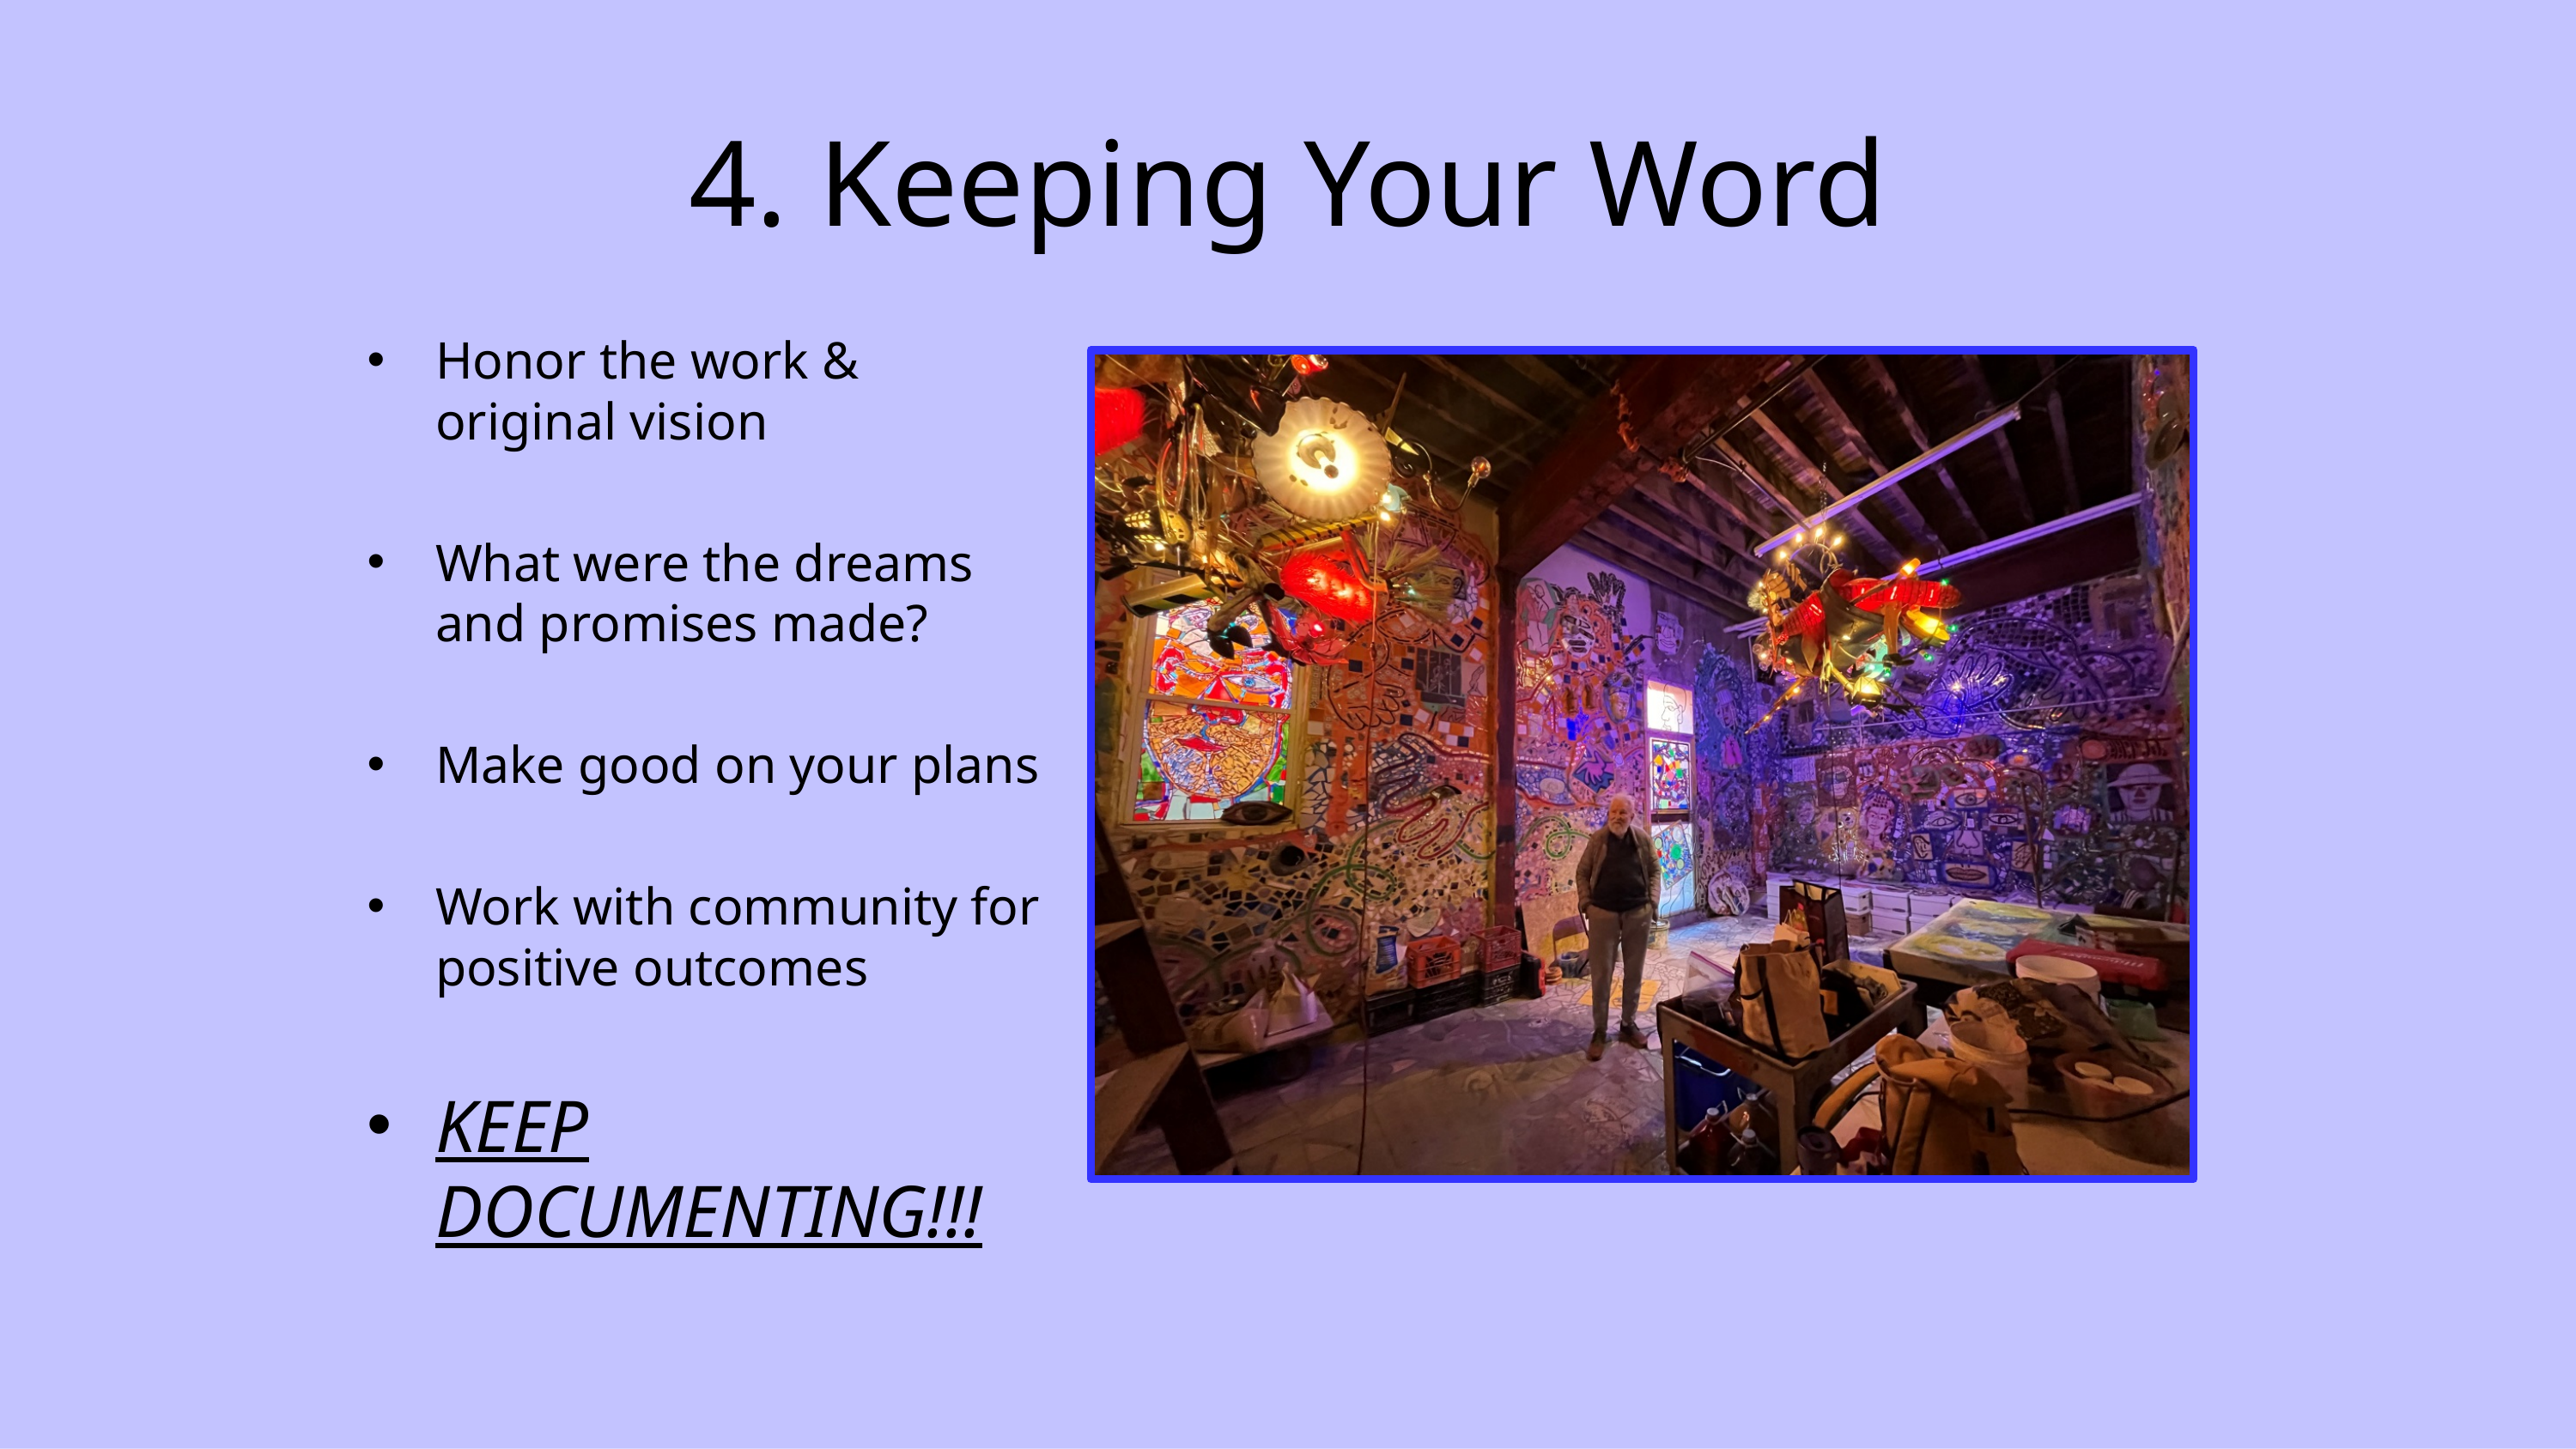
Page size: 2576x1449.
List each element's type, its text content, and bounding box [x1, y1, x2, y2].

list Honor the work & original vision What were the dreams and promises made? Make good on your plans Work with community for positive outcomes KEEP DOCUMENTING!!! [354, 322, 1063, 1278]
picture [1094, 354, 2190, 1175]
title 4. Keeping Your Word [129, 58, 2447, 300]
